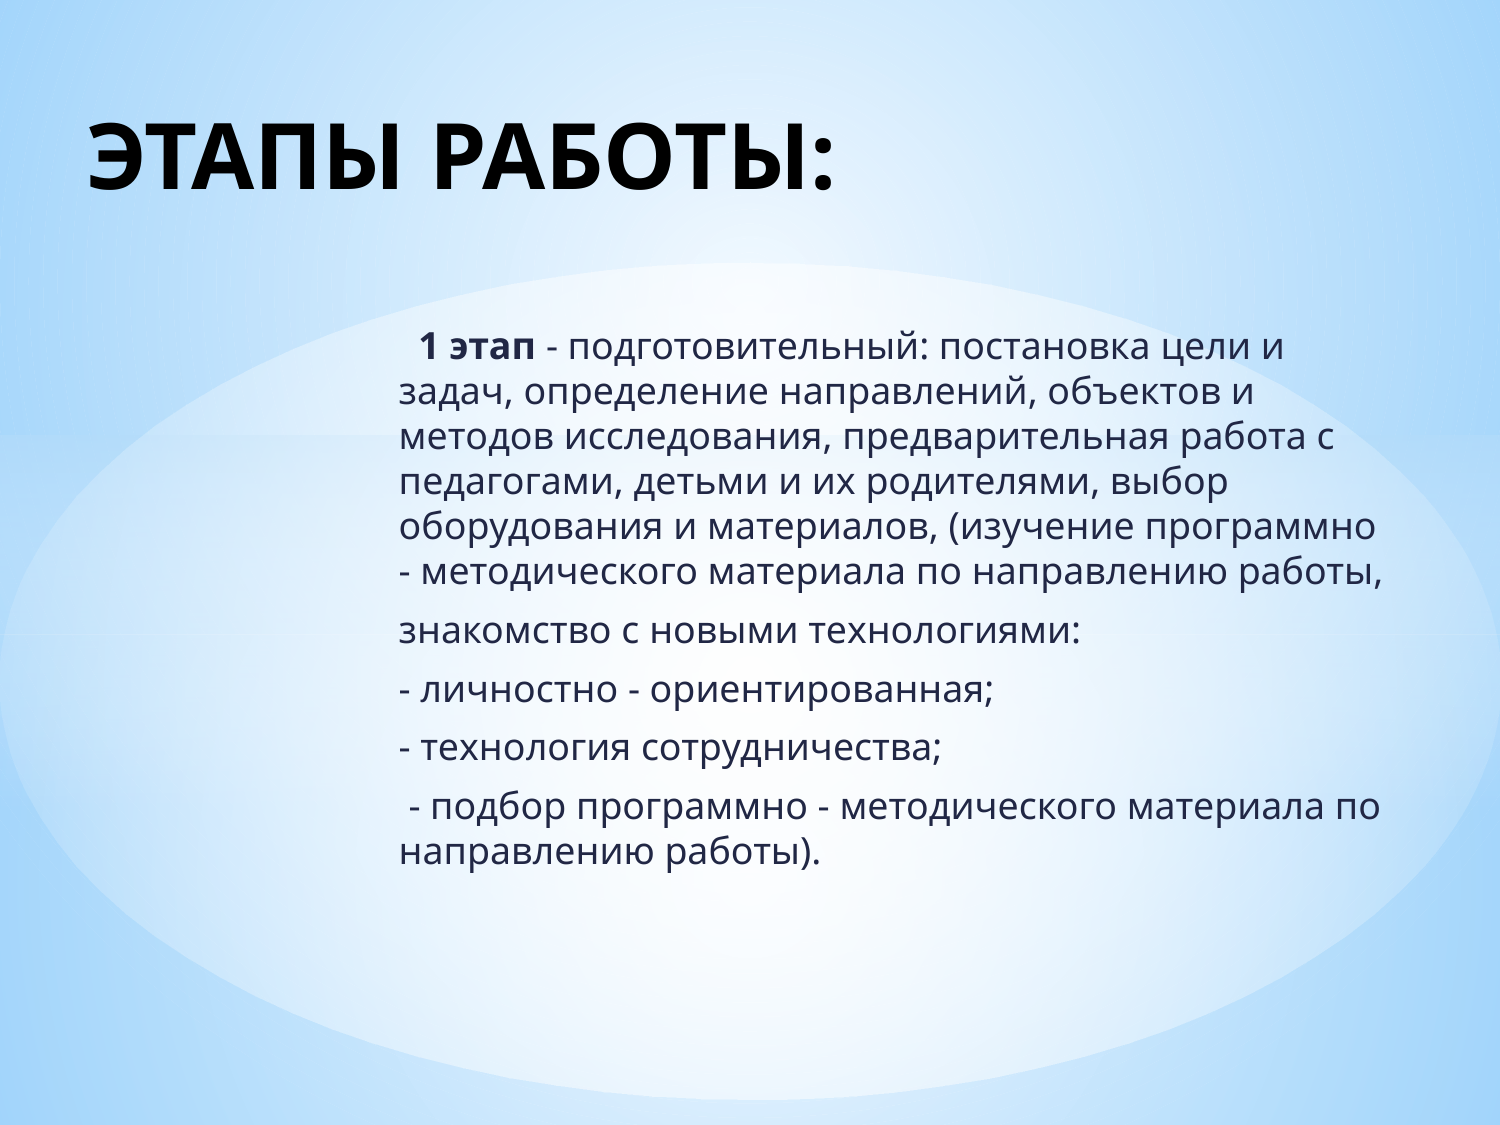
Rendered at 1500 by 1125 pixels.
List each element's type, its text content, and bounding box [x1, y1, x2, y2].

title ЭТАПЫ РАБОТЫ: [41, 90, 1447, 303]
subtitle 1 этап - подготовительный: постановка цели и задач, определение направлений, объектов и методов исследования, предварительная работа с педагогами, детьми и их родителями, выбор оборудования и материалов, (изучение программно - методического материала по направлению работы, знакомство с новыми технологиями: - личностно - ориентированная; - технология сотрудничества; - подбор программно - методического материала по направлению работы). [383, 314, 1412, 1047]
